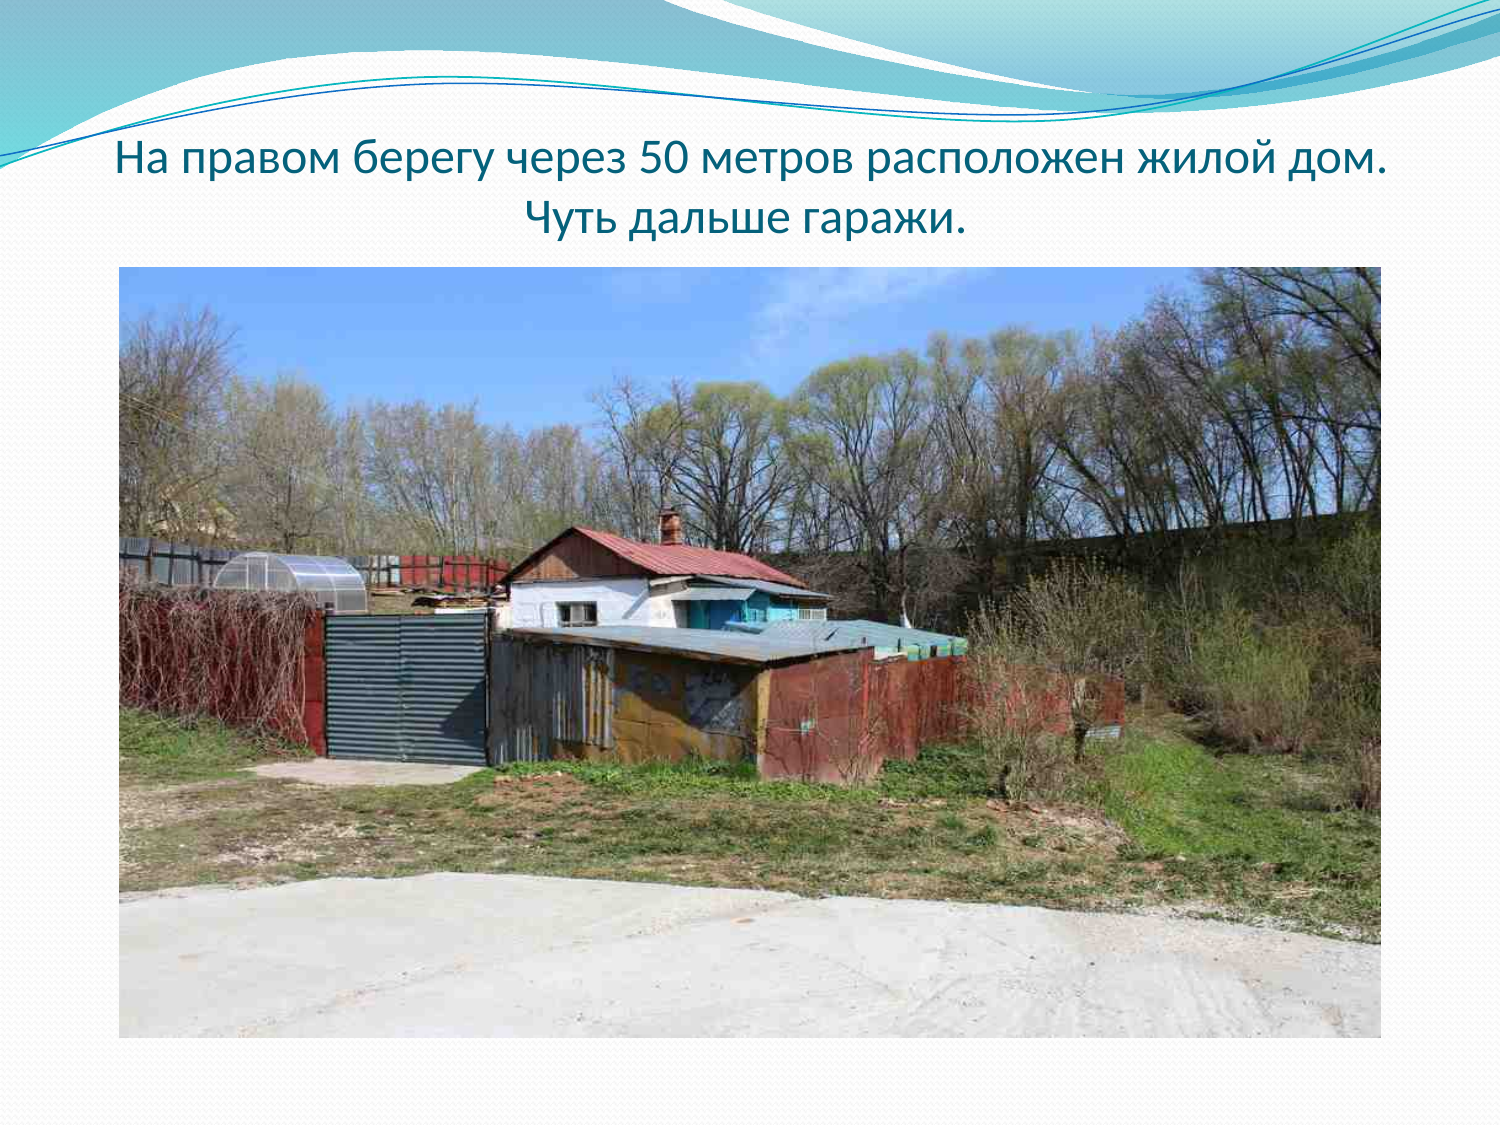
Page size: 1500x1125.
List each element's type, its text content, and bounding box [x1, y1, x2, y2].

title На правом берегу через 50 метров расположен жилой дом. Чуть дальше гаражи. [76, 113, 1427, 244]
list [119, 266, 1381, 1038]
